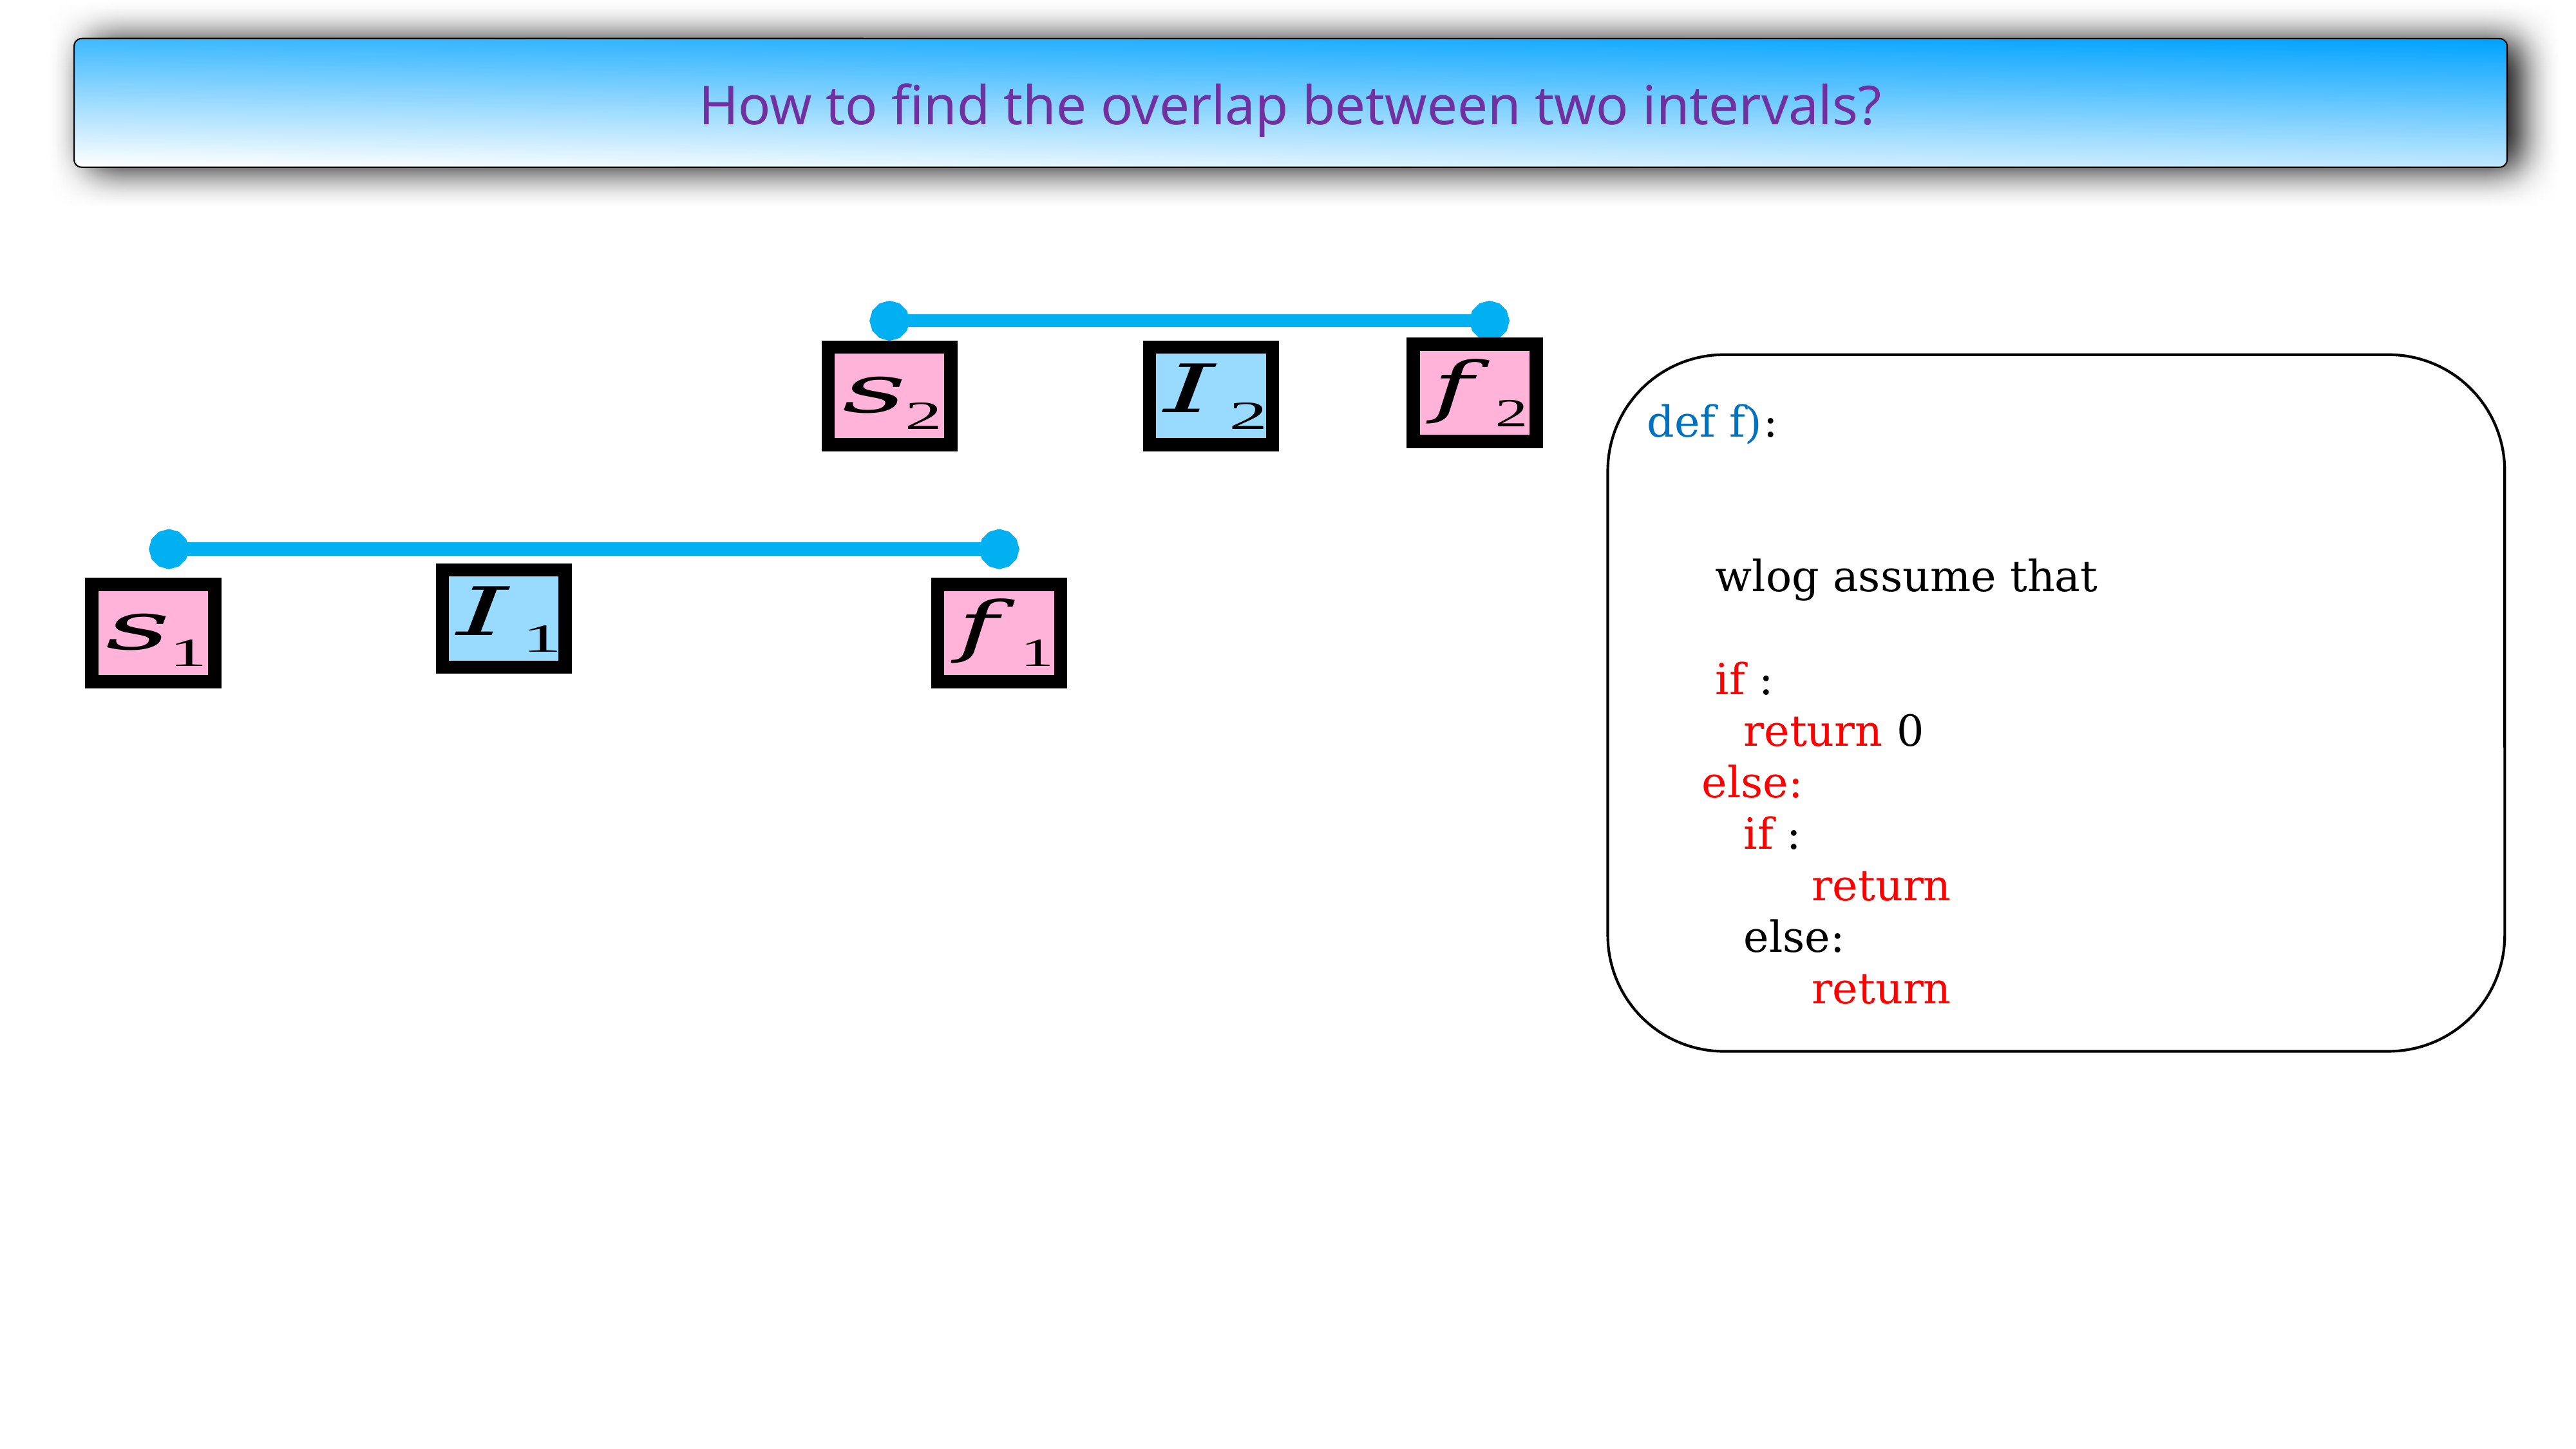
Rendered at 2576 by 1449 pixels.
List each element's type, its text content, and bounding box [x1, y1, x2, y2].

text_box How to find the overlap between two intervals? [74, 38, 2508, 167]
